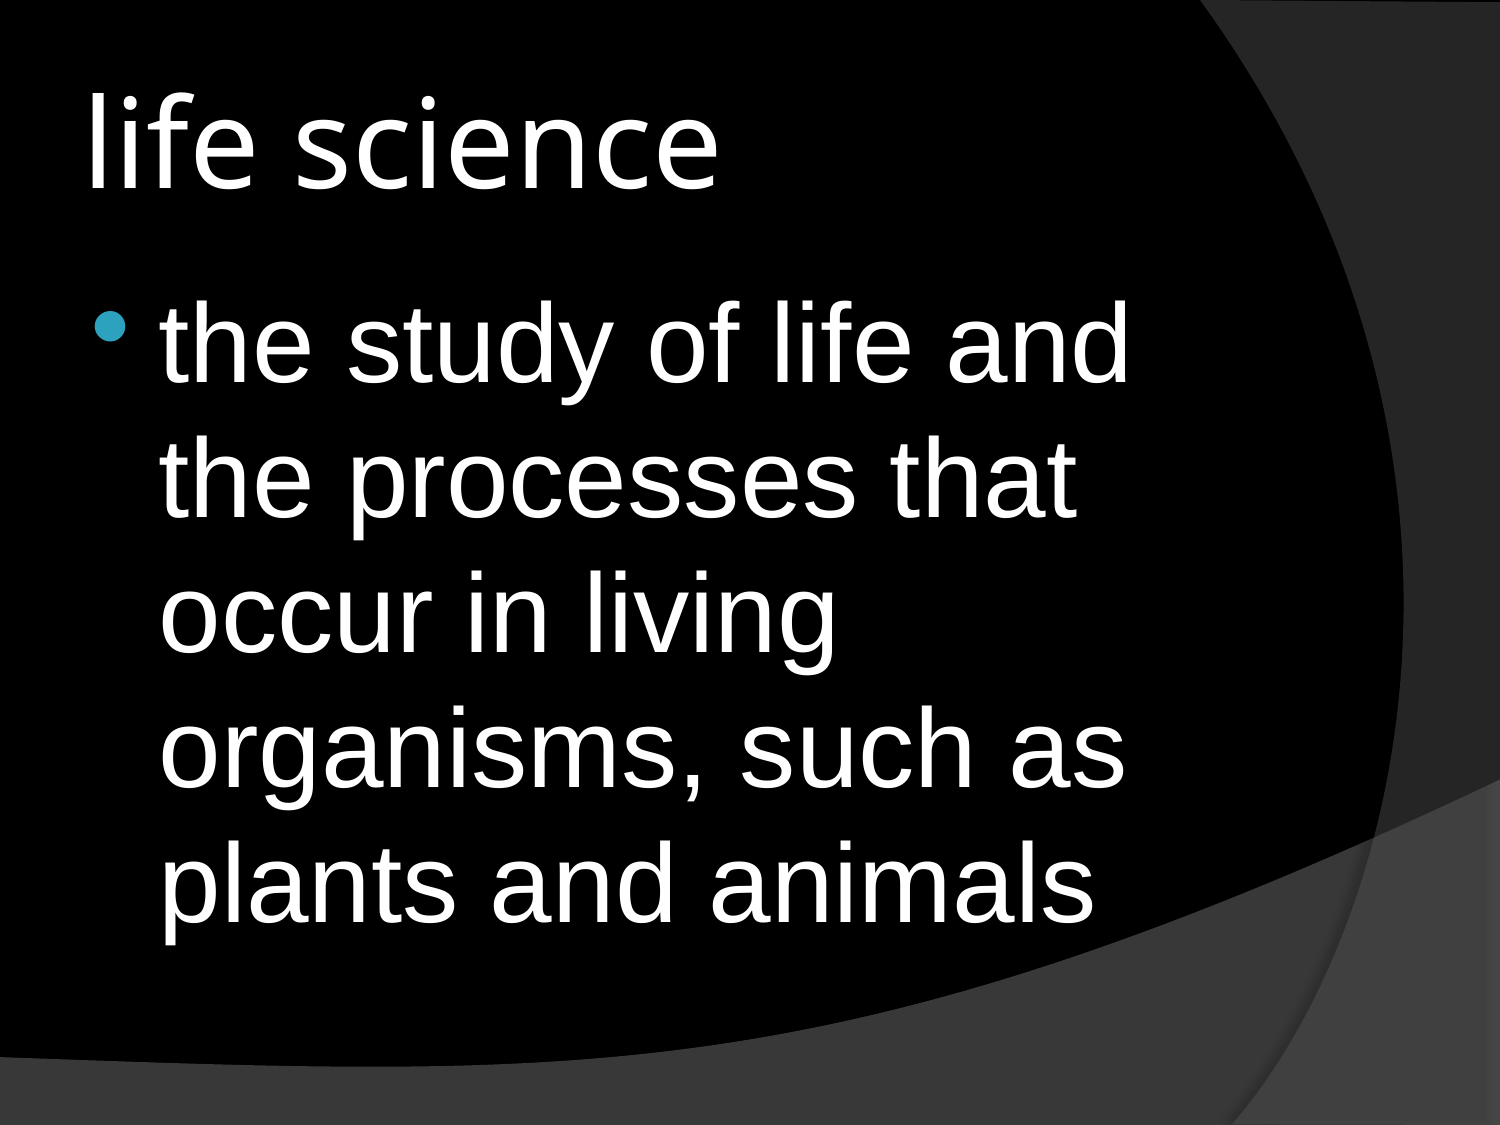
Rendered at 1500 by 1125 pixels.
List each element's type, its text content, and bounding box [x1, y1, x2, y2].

title life science [75, 45, 1300, 233]
list the study of life and the processes that occur in living organisms, such as plants and animals [75, 262, 1300, 1005]
